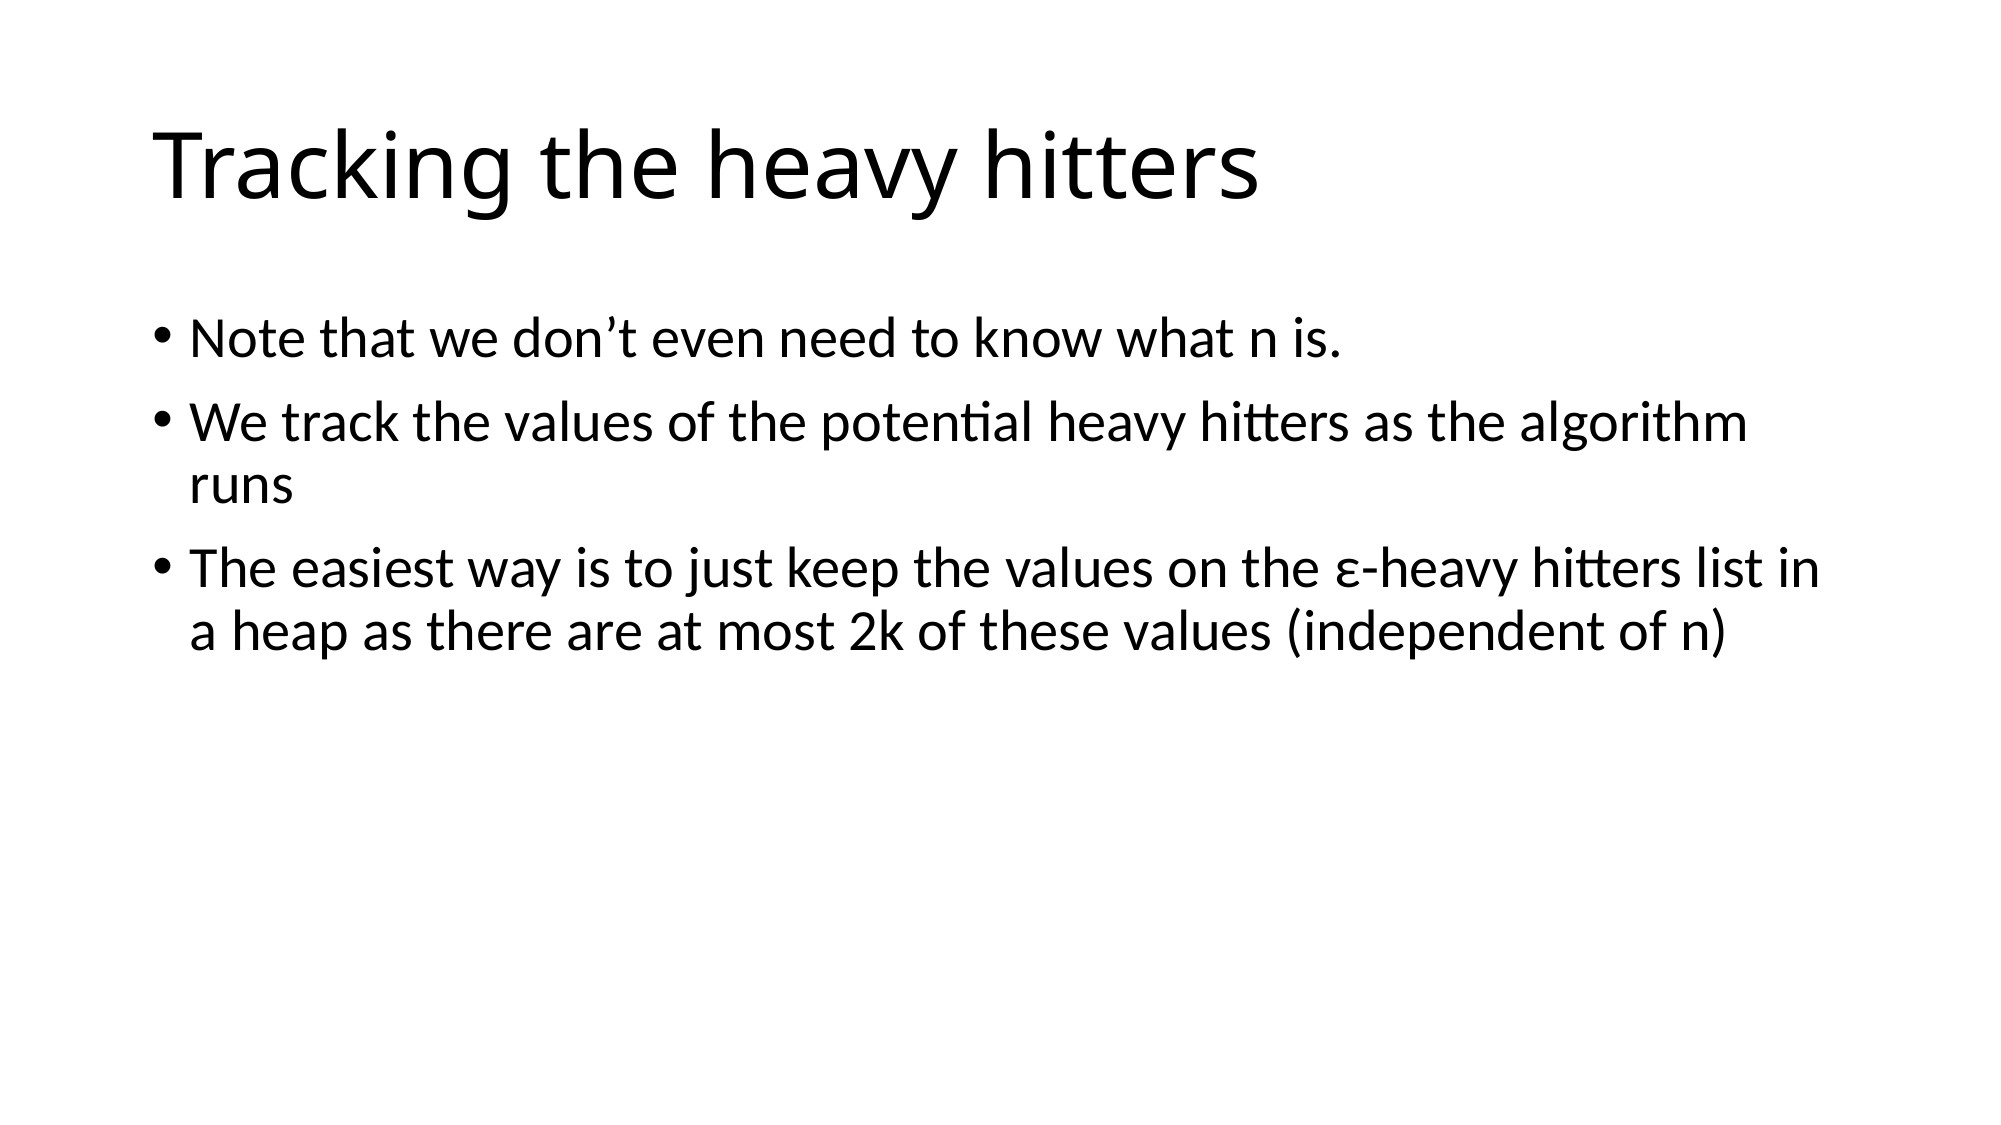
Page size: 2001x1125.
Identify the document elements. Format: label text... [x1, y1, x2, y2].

list Note that we don’t even need to know what n is. We track the values of the potential heavy hitters as the algorithm runs The easiest way is to just keep the values on the ε-heavy hitters list in a heap as there are at most 2k of these values (independent of n) [137, 299, 1863, 1014]
title Tracking the heavy hitters [137, 59, 1863, 278]
